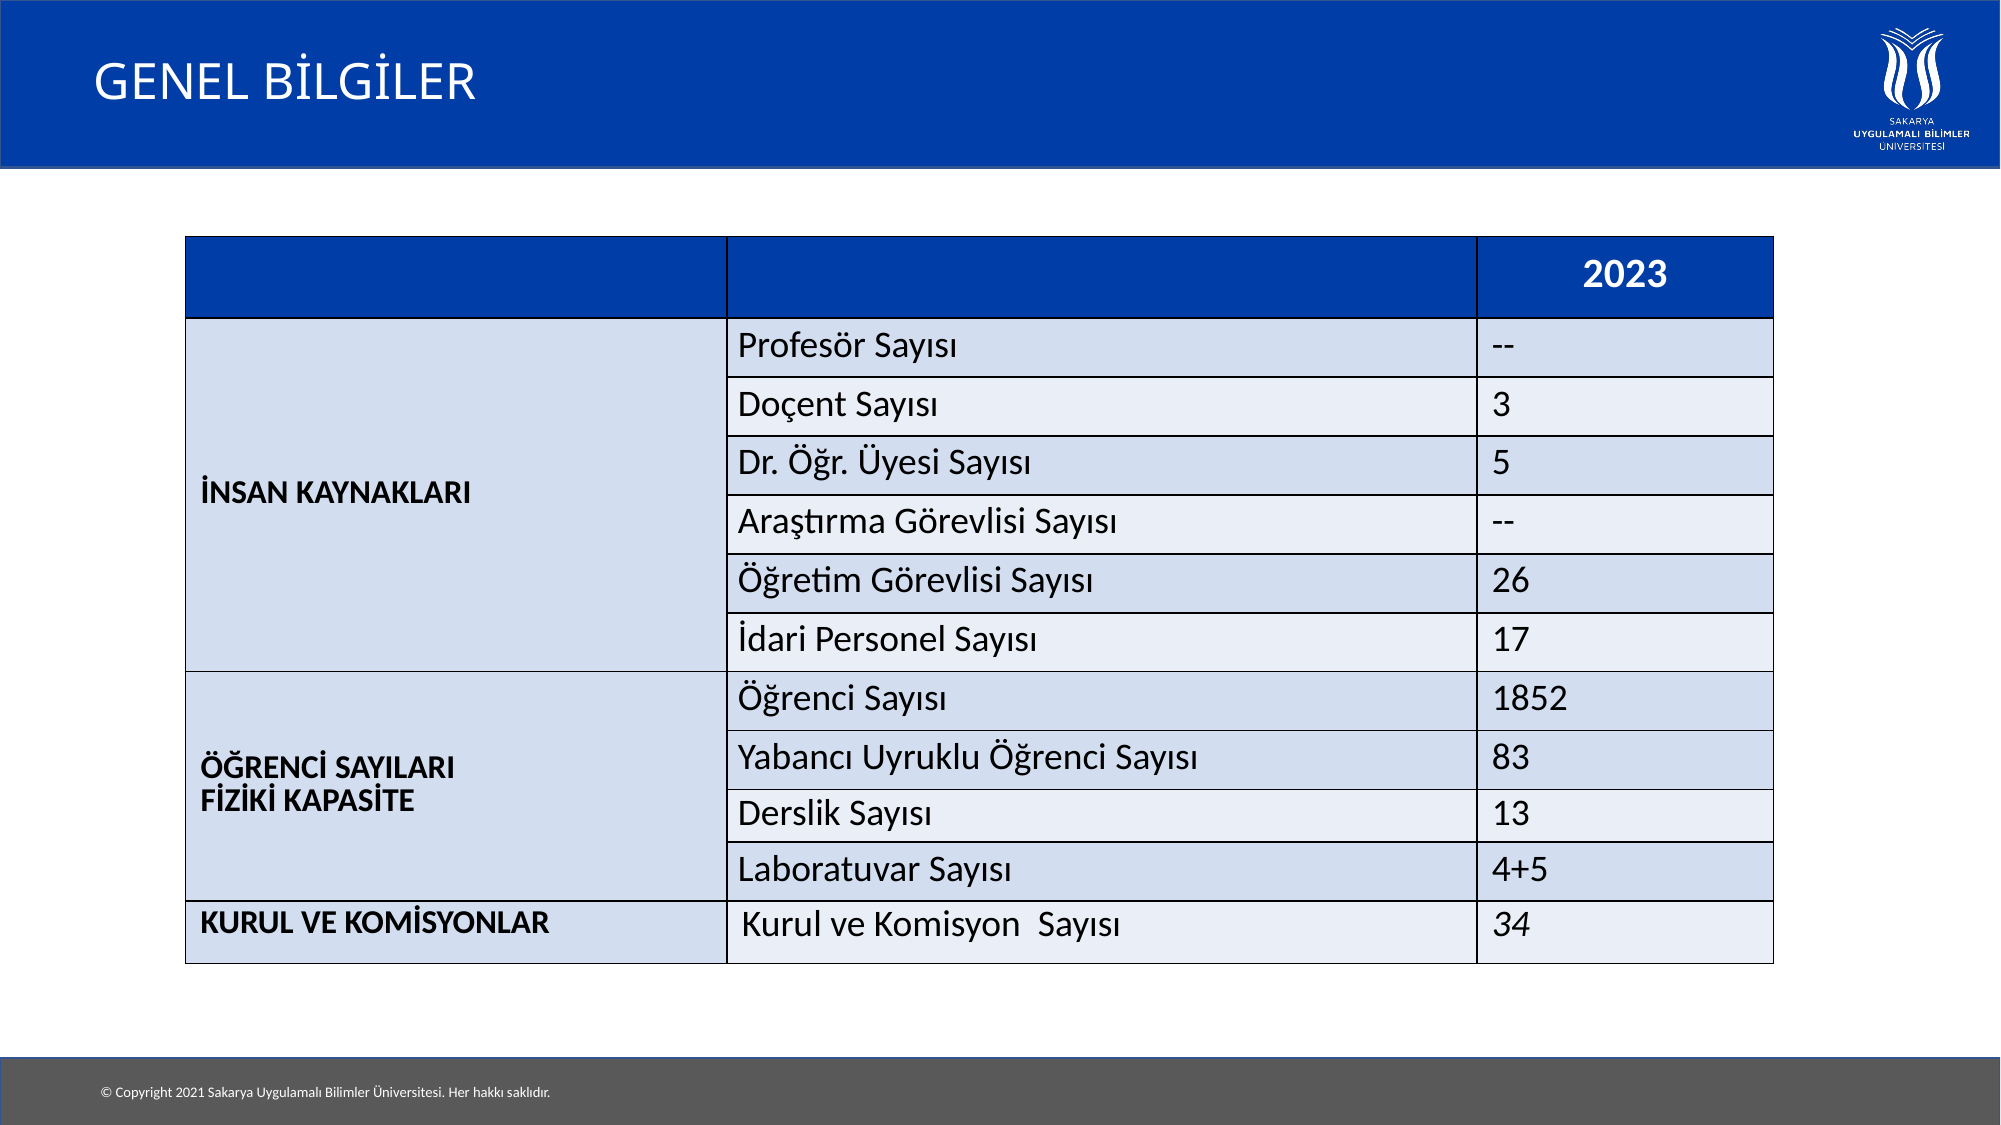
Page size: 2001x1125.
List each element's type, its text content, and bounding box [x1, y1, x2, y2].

table_cell 4+5 [1478, 843, 1773, 900]
table_cell Profesör Sayısı [728, 319, 1476, 376]
title GENEL BİLGİLER [78, 29, 1734, 139]
table_cell 5 [1478, 437, 1773, 494]
table_cell 3 [1478, 378, 1773, 435]
table_cell Öğretim Görevlisi Sayısı [728, 555, 1476, 612]
table_cell 13 [1478, 790, 1773, 841]
table_cell Kurul ve Komisyon Sayısı [728, 902, 1476, 963]
table_cell -- [1478, 496, 1773, 553]
table_cell Araştırma Görevlisi Sayısı [728, 496, 1476, 553]
table_header [186, 237, 726, 317]
table_cell -- [1478, 319, 1773, 376]
table_cell Dr. Öğr. Üyesi Sayısı [728, 437, 1476, 494]
table_cell 17 [1478, 614, 1773, 671]
table_header 2023 [1478, 237, 1773, 317]
table_cell 34 [1478, 902, 1773, 963]
table_cell Derslik Sayısı [728, 790, 1476, 841]
table_cell Öğrenci Sayısı [728, 672, 1476, 730]
table_cell ÖĞRENCİ SAYILARI FİZİKİ KAPASİTE [186, 672, 726, 900]
table_cell 1852 [1478, 672, 1773, 730]
table_cell İdari Personel Sayısı [728, 614, 1476, 671]
table_cell Yabancı Uyruklu Öğrenci Sayısı [728, 731, 1476, 789]
table_cell İNSAN KAYNAKLARI [186, 319, 726, 671]
table_cell Laboratuvar Sayısı [728, 843, 1476, 900]
table_cell KURUL VE KOMİSYONLAR [186, 902, 726, 963]
table_cell 83 [1478, 731, 1773, 789]
table_header [728, 237, 1476, 317]
table_cell Doçent Sayısı [728, 378, 1476, 435]
table_cell 26 [1478, 555, 1773, 612]
